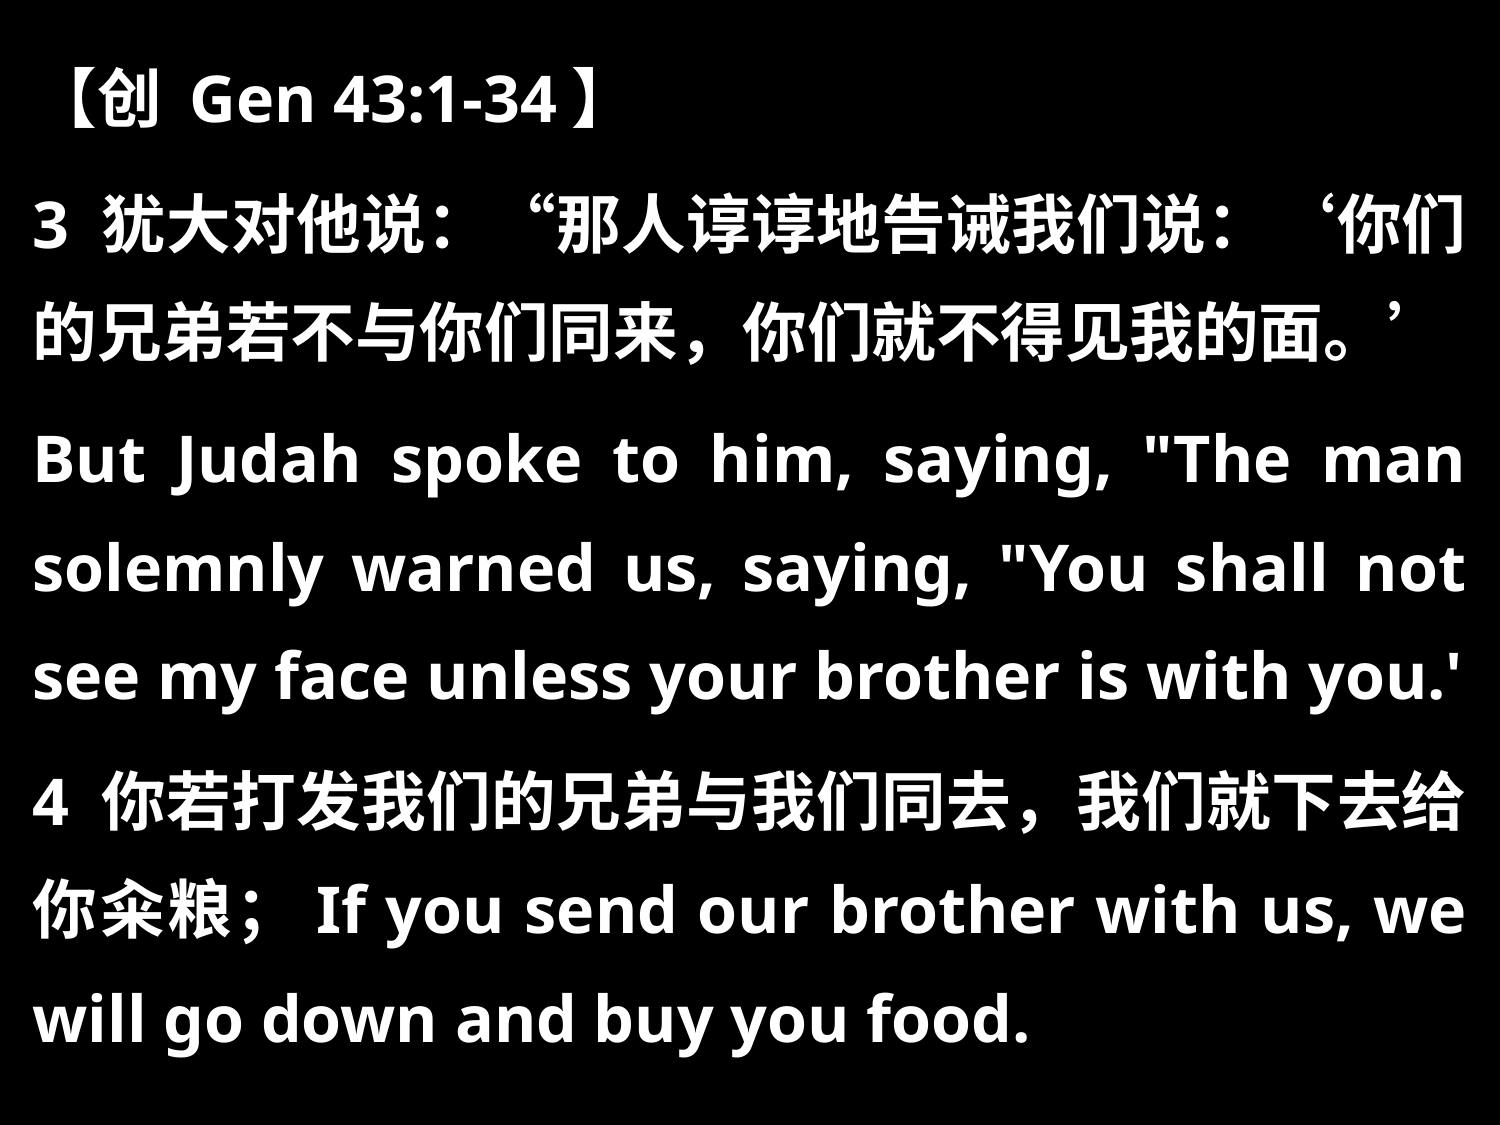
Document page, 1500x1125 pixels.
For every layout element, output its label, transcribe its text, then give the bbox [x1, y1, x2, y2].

list 【创 Gen 43:1-34】 3 犹大对他说：“那人谆谆地告诫我们说：‘你们的兄弟若不与你们同来，你们就不得见我的面。’ But Judah spoke to him, saying, "The man solemnly warned us, saying, "You shall not see my face unless your brother is with you.' 4 你若打发我们的兄弟与我们同去，我们就下去给你籴粮；If you send our brother with us, we will go down and buy you food. [17, 19, 1483, 1106]
